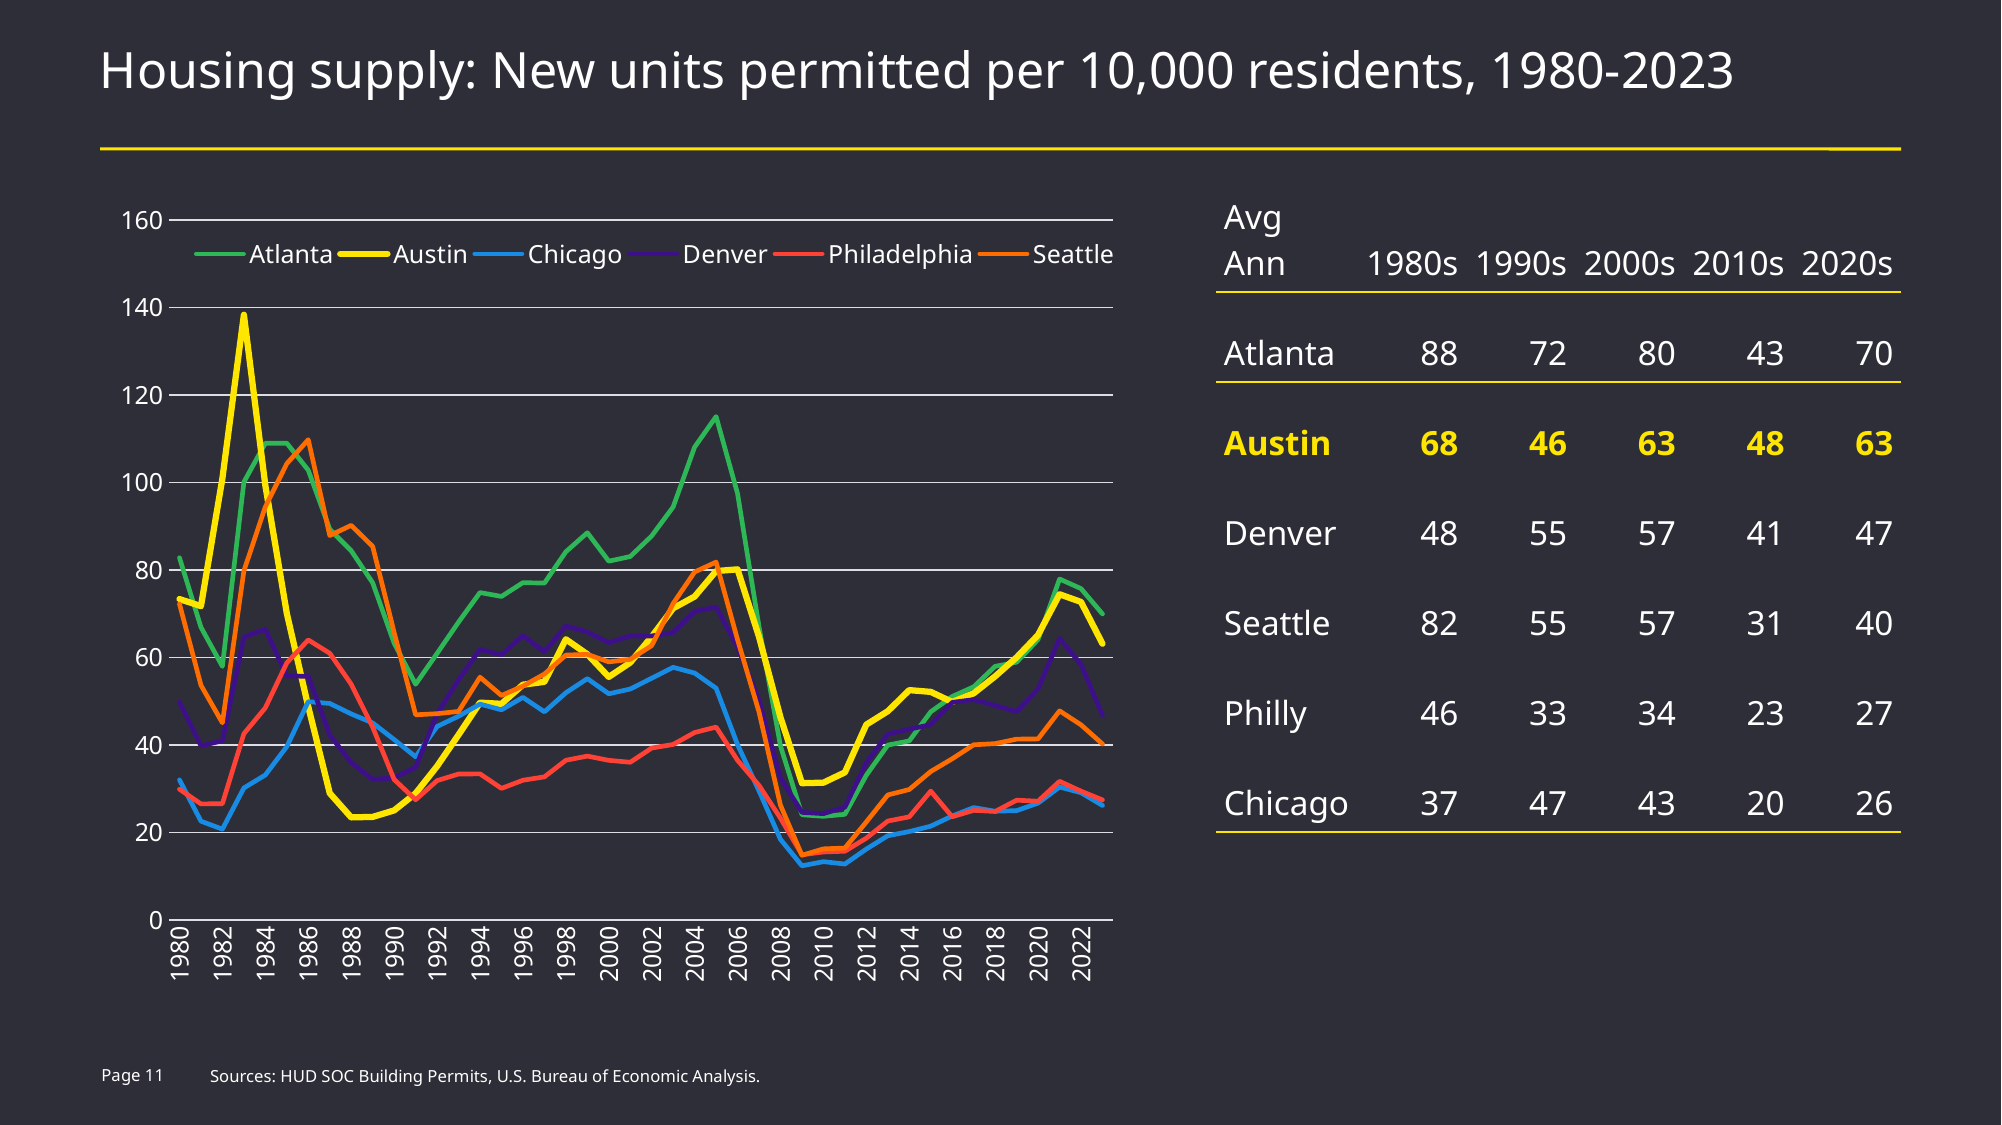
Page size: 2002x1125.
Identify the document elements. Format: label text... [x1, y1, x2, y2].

table_cell 46 [1357, 652, 1466, 742]
table_cell 88 [1357, 293, 1466, 381]
table_cell 40 [1792, 562, 1901, 652]
table_cell 34 [1575, 652, 1683, 742]
slide_number Page 11 [101, 1061, 210, 1092]
table_cell 57 [1575, 562, 1683, 652]
table_header 1990s [1466, 187, 1575, 291]
table_cell 55 [1466, 472, 1575, 562]
table_cell 72 [1466, 293, 1575, 381]
table_cell 27 [1792, 652, 1901, 742]
table_cell 82 [1357, 562, 1466, 652]
table_cell 63 [1792, 383, 1901, 472]
table_cell 70 [1792, 293, 1901, 381]
table_cell Chicago [1216, 742, 1357, 831]
chart [99, 186, 1135, 999]
table_cell Seattle [1216, 562, 1357, 652]
table_cell 23 [1683, 652, 1792, 742]
table_cell 55 [1466, 562, 1575, 652]
text_box Sources: HUD SOC Building Permits, U.S. Bureau of Economic Analysis. [210, 1050, 1645, 1102]
table_cell 48 [1683, 383, 1792, 472]
table_cell 80 [1575, 293, 1683, 381]
table_cell 37 [1357, 742, 1466, 831]
table_cell 63 [1575, 383, 1683, 472]
table_cell Austin [1216, 383, 1357, 472]
table_cell 43 [1575, 742, 1683, 831]
table_cell 26 [1792, 742, 1901, 831]
table_cell 46 [1466, 383, 1575, 472]
table_header 2020s [1792, 187, 1901, 291]
table_cell 57 [1575, 472, 1683, 562]
table_header 1980s [1357, 187, 1466, 291]
table_cell Atlanta [1216, 293, 1357, 381]
table_cell 43 [1683, 293, 1792, 381]
table_cell 20 [1683, 742, 1792, 831]
table_cell Denver [1216, 472, 1357, 562]
title Housing supply: New units permitted per 10,000 residents, 1980-2023 [100, 48, 1901, 146]
table_header 2010s [1683, 187, 1792, 291]
table_cell 33 [1466, 652, 1575, 742]
table_cell 48 [1357, 472, 1466, 562]
table_header 2000s [1575, 187, 1683, 291]
table_cell 68 [1357, 383, 1466, 472]
table_cell 31 [1683, 562, 1792, 652]
table_cell 41 [1683, 472, 1792, 562]
table_cell 47 [1792, 472, 1901, 562]
table_header Avg Ann [1216, 187, 1357, 291]
table_cell Philly [1216, 652, 1357, 742]
table_cell 47 [1466, 742, 1575, 831]
